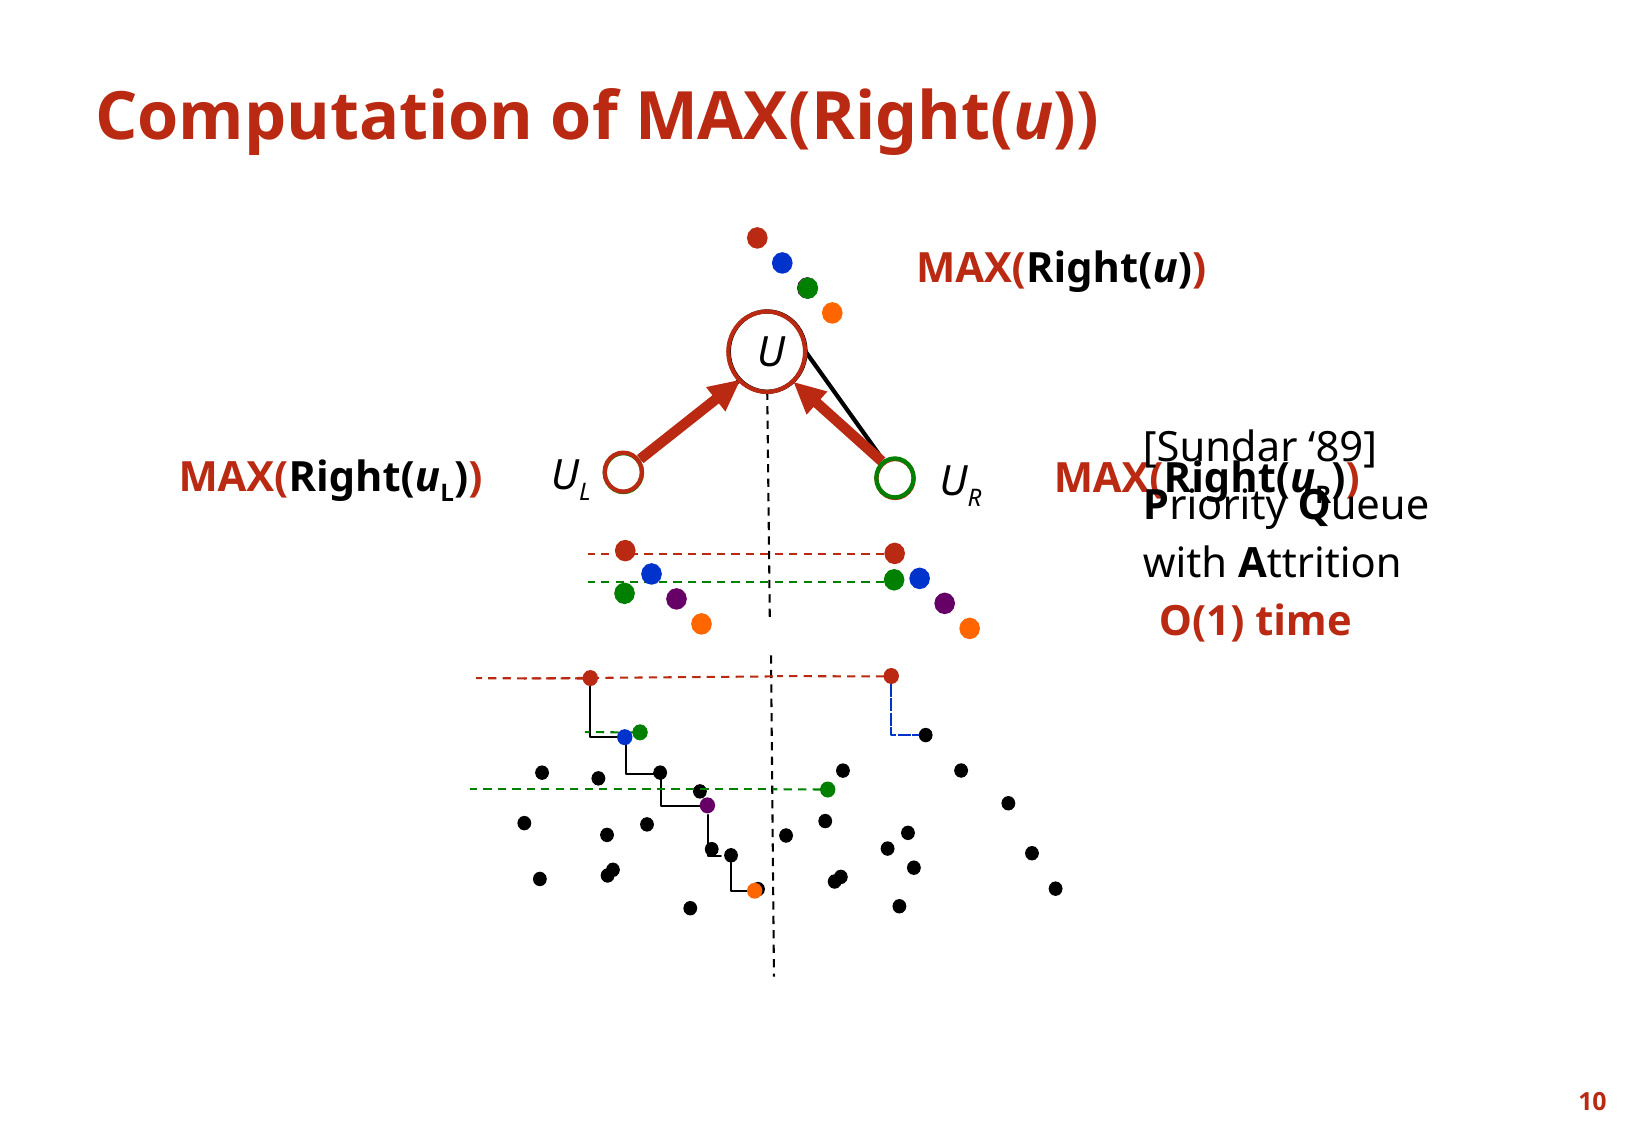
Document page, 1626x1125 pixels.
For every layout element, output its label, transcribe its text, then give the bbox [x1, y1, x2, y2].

text_box [935, 593, 954, 614]
text_box [884, 668, 899, 684]
text_box UL [536, 440, 606, 513]
text_box [954, 763, 969, 778]
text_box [770, 655, 775, 675]
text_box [766, 391, 771, 450]
text_box [918, 568, 929, 589]
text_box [766, 613, 771, 622]
text_box [918, 727, 933, 743]
text_box UR [924, 446, 997, 519]
text_box [835, 763, 850, 778]
text_box [728, 311, 806, 392]
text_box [770, 920, 775, 977]
text_box [1048, 881, 1063, 896]
text_box [960, 618, 979, 639]
text_box [Sundar ‘89] Priority Queue with Attrition [1128, 412, 1456, 594]
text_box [772, 781, 907, 914]
text_box U [788, 317, 801, 331]
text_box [614, 598, 905, 604]
text_box MAX(Right(uR)) [1038, 443, 1128, 516]
text_box [798, 278, 818, 298]
text_box [1001, 796, 1016, 811]
text_box [692, 614, 711, 634]
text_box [475, 670, 762, 788]
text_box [604, 452, 914, 590]
text_box O(1) time [1144, 586, 1367, 651]
title Computation of MAX(Right(u)) [79, 54, 1543, 171]
text_box [1025, 845, 1039, 861]
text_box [584, 903, 766, 916]
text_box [475, 798, 762, 899]
text_box [822, 303, 842, 323]
text_box MAX(Right(uL)) [163, 442, 498, 514]
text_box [640, 379, 741, 450]
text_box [770, 686, 775, 780]
text_box [911, 826, 915, 840]
text_box [911, 860, 921, 875]
text_box [747, 228, 767, 248]
text_box MAX(Right(u)) [901, 233, 1222, 298]
text_box [772, 253, 792, 273]
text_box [793, 381, 883, 450]
